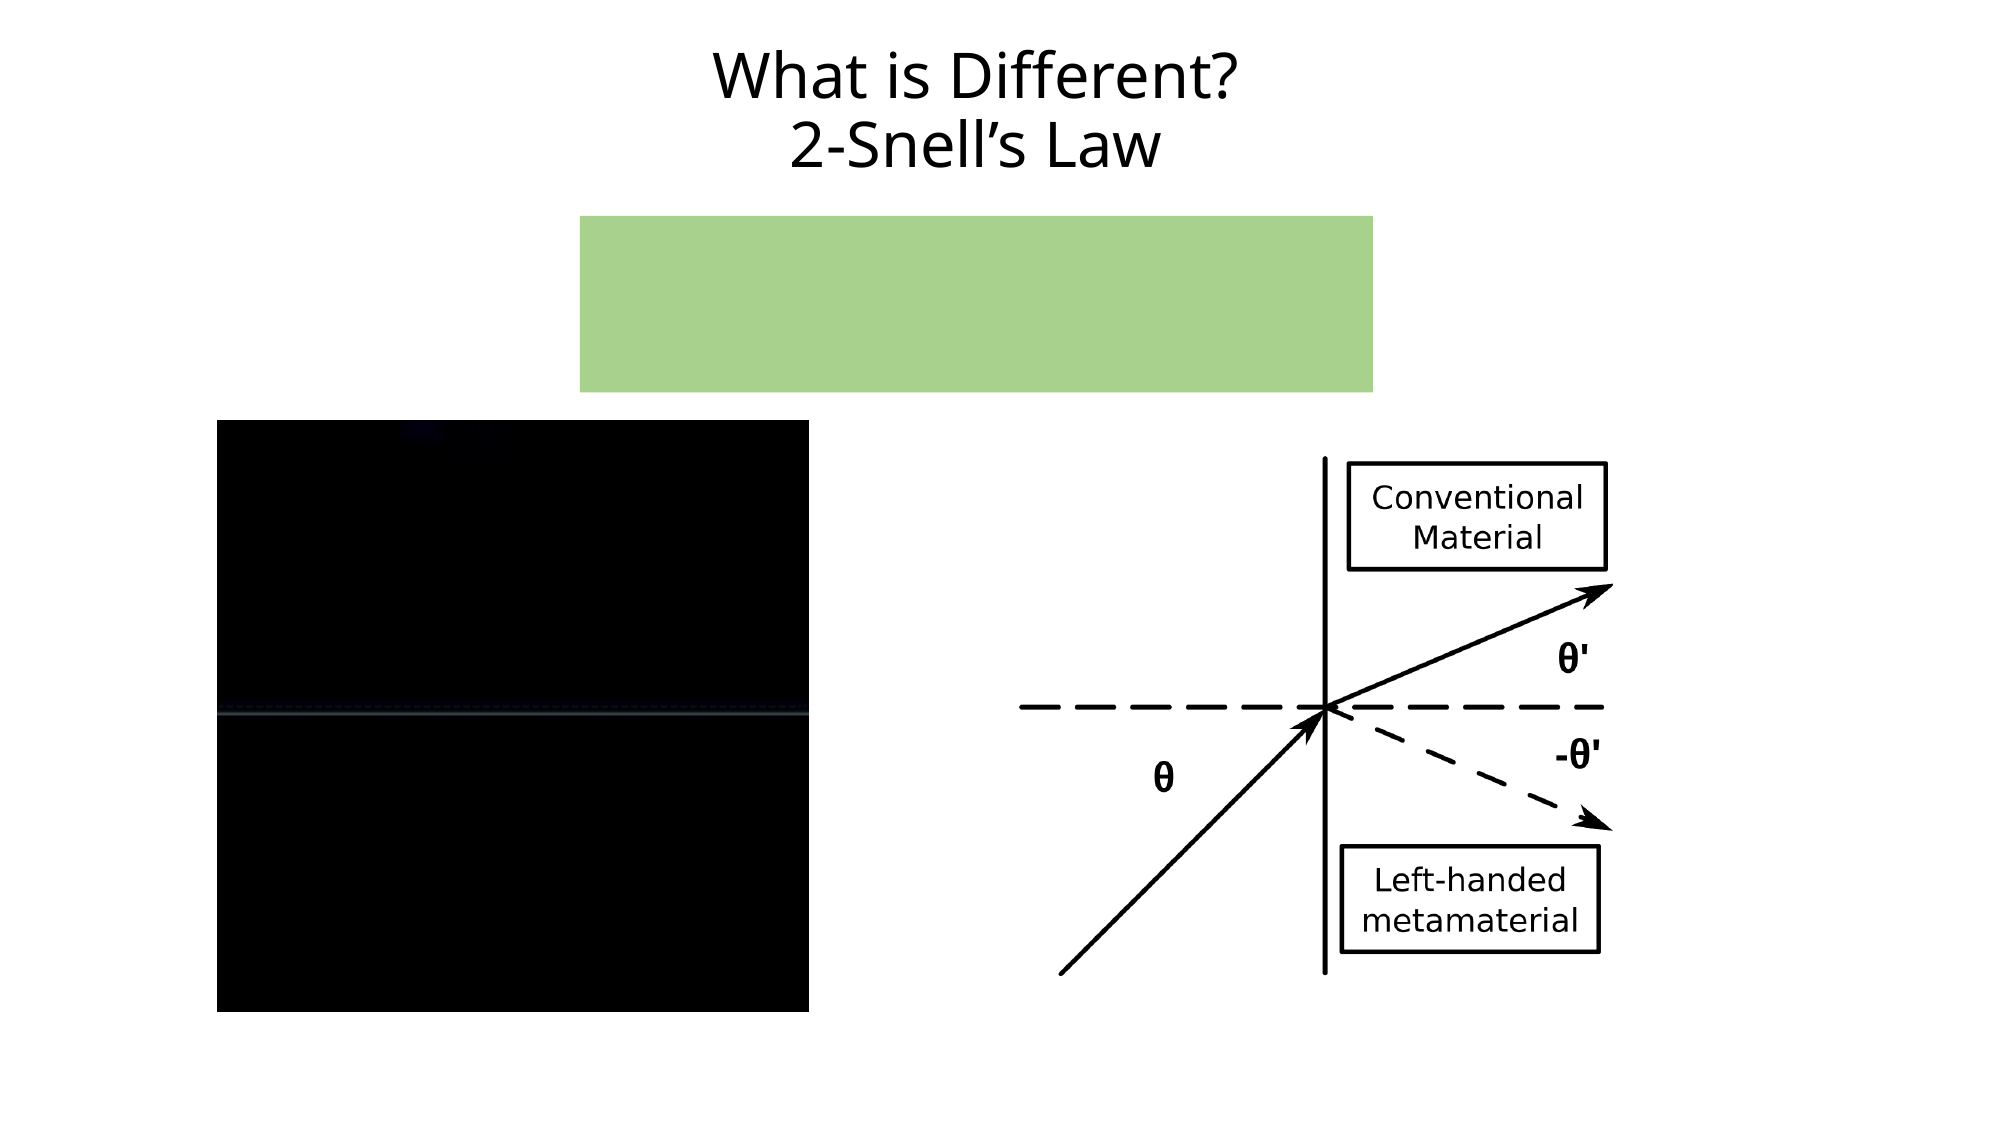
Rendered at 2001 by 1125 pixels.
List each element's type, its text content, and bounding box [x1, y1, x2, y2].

picture [1019, 456, 1613, 976]
title What is Different? 2-Snell’s Law [113, 36, 1839, 190]
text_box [216, 419, 810, 1013]
